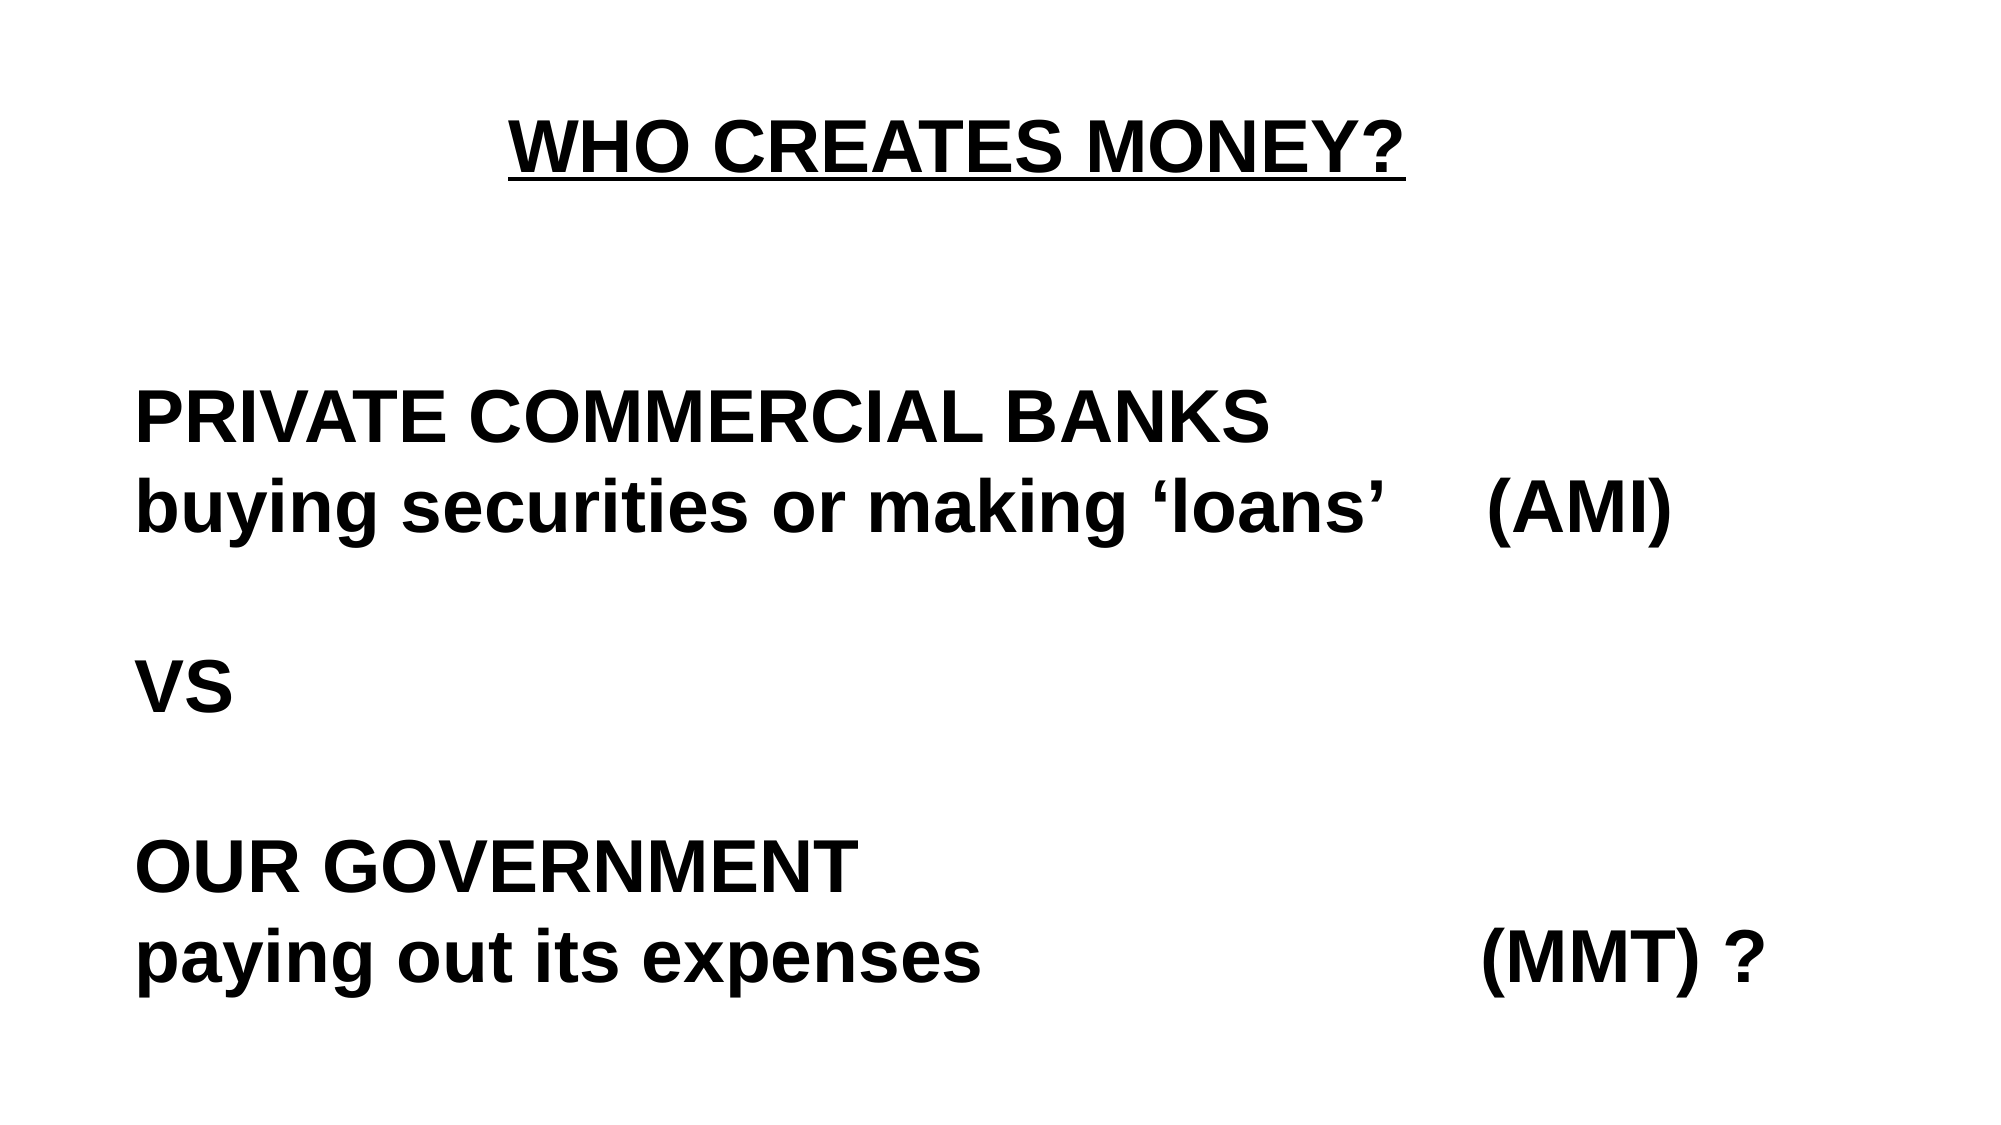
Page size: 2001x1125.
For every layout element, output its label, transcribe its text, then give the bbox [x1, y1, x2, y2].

text_box WHO CREATES MONEY? PRIVATE COMMERCIAL BANKS buying securities or making ‘loans’ (AMI) VS OUR GOVERNMENT paying out its expenses (MMT) ? [120, 89, 1875, 1005]
